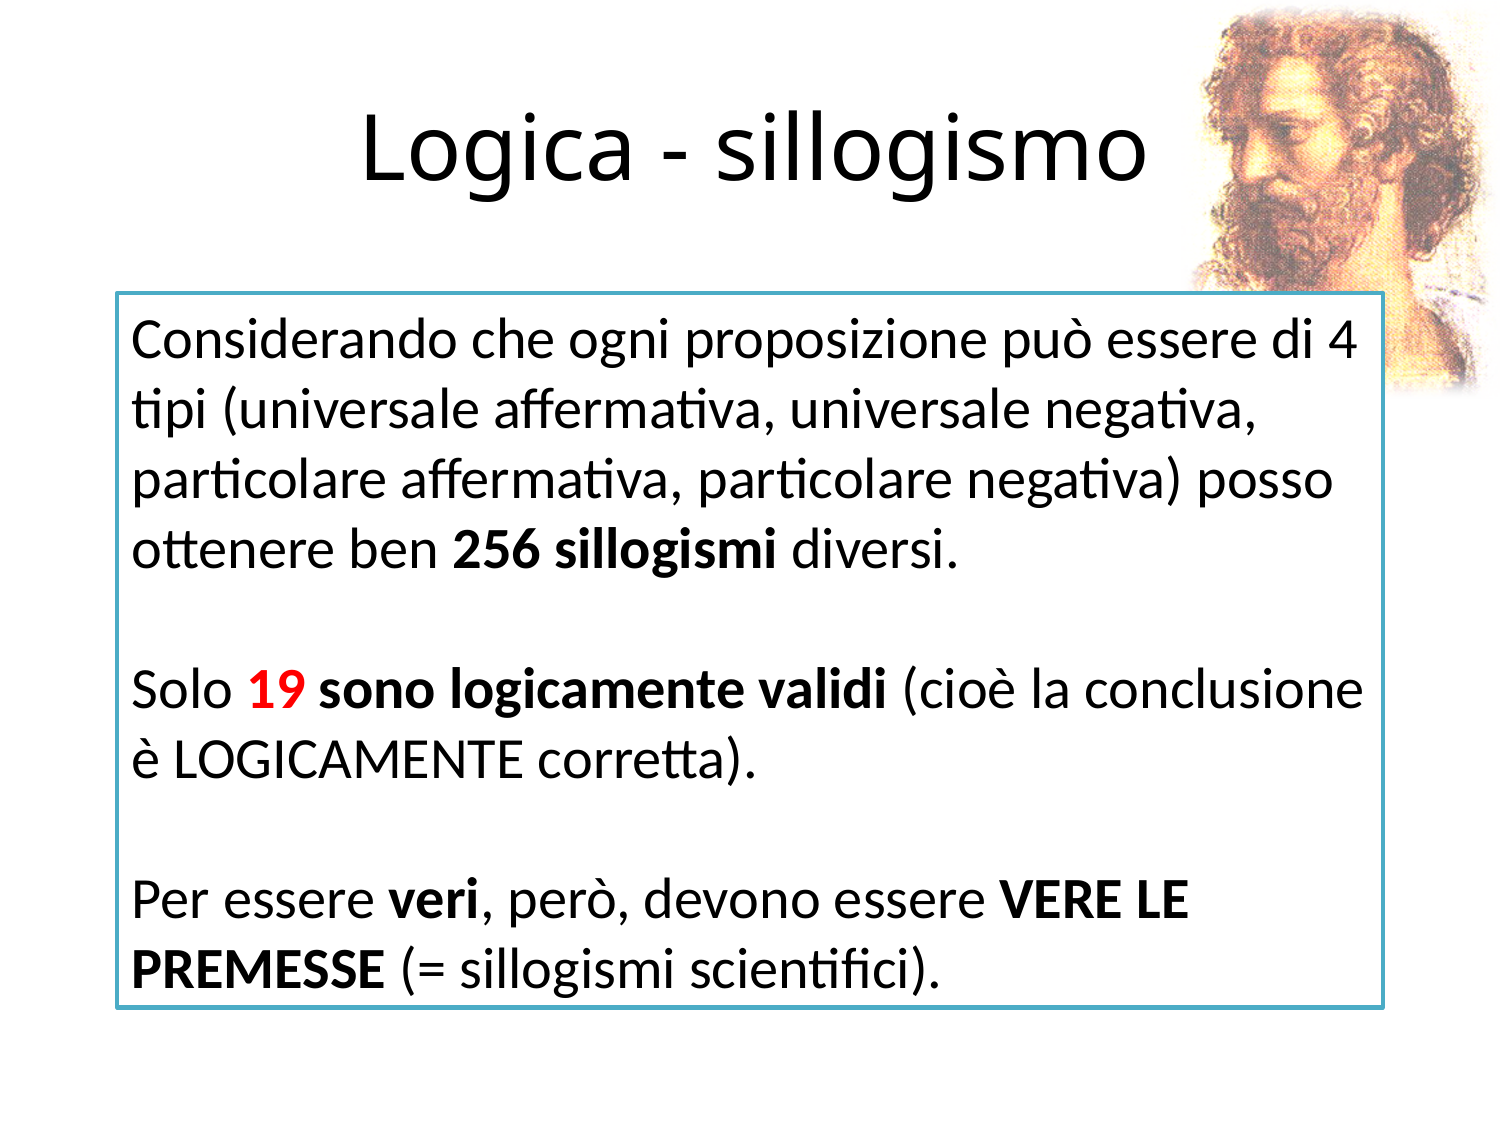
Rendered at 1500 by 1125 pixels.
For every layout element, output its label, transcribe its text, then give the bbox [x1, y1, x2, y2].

picture [1181, 0, 1500, 399]
title Logica - sillogismo [117, 23, 1175, 265]
text_box Considerando che ogni proposizione può essere di 4 tipi (universale affermativa, universale negativa, particolare affermativa, particolare negativa) posso ottenere ben 256 sillogismi diversi. Solo 19 sono logicamente validi (cioè la conclusione è LOGICAMENTE corretta). Per essere veri, però, devono essere VERE LE PREMESSE (= sillogismi scientifici). [115, 291, 1385, 1010]
